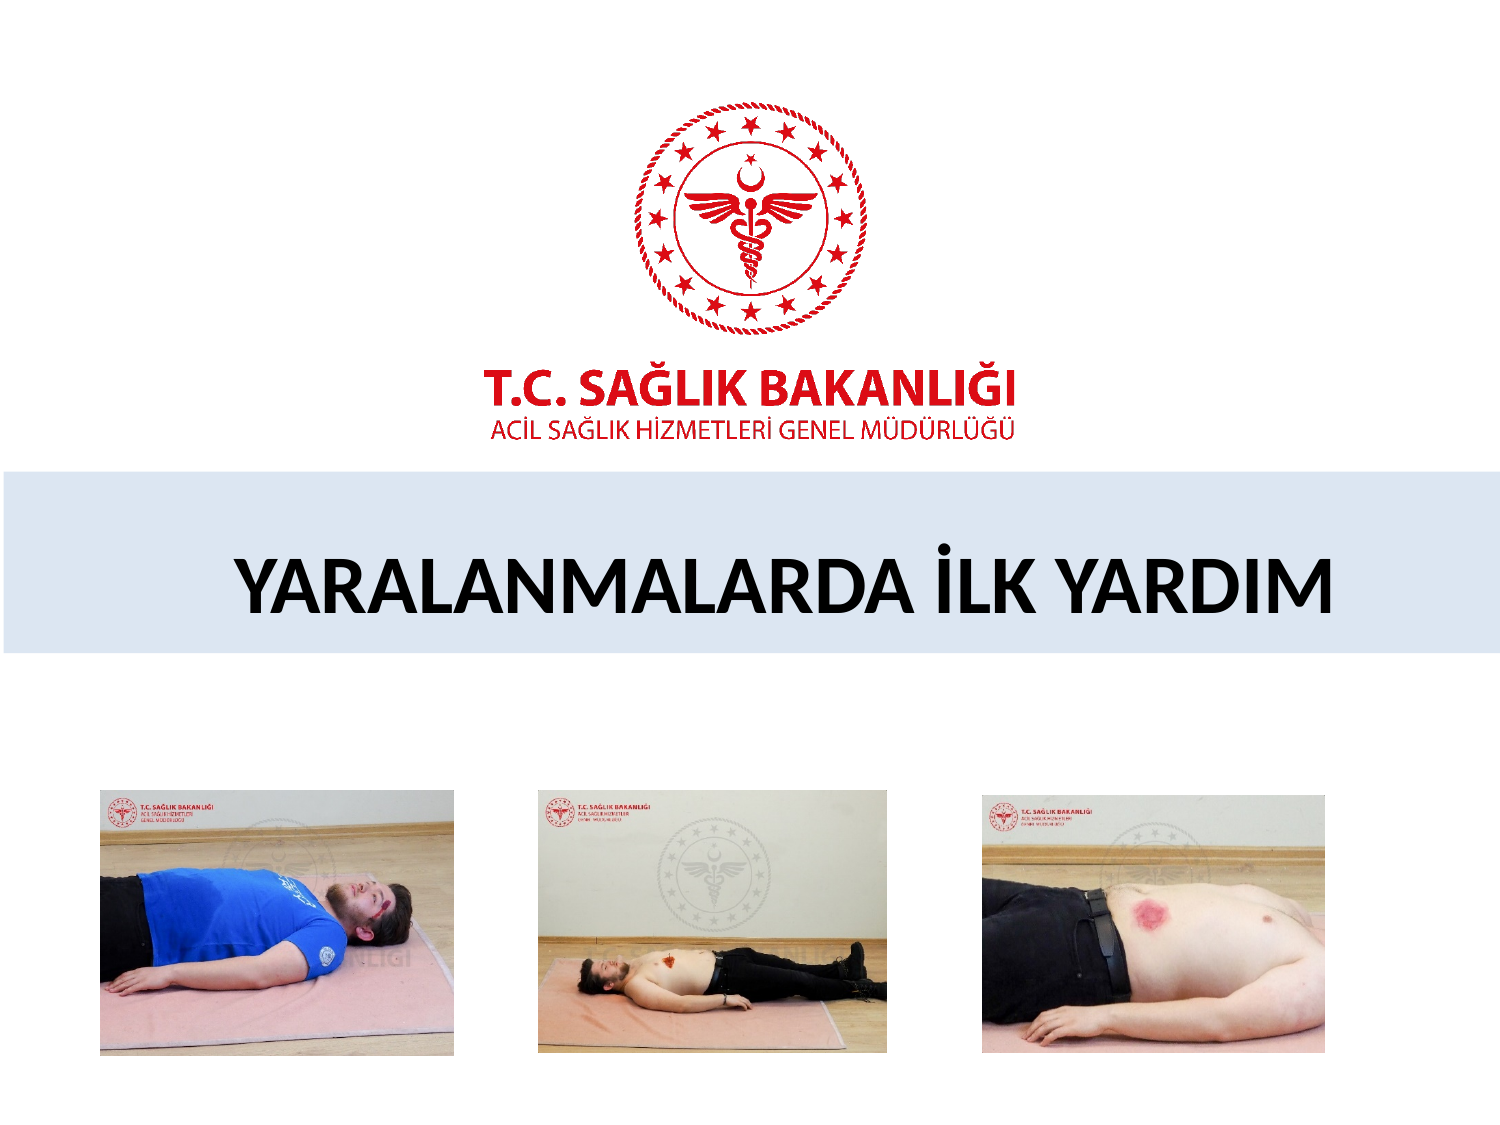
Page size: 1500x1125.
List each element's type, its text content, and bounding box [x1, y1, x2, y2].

picture [100, 790, 454, 1056]
text_box [2, 470, 1500, 655]
picture [982, 795, 1325, 1053]
picture [484, 102, 1016, 447]
title YARALANMALARDA İLK YARDIM [100, 515, 1471, 646]
picture [537, 790, 887, 1053]
